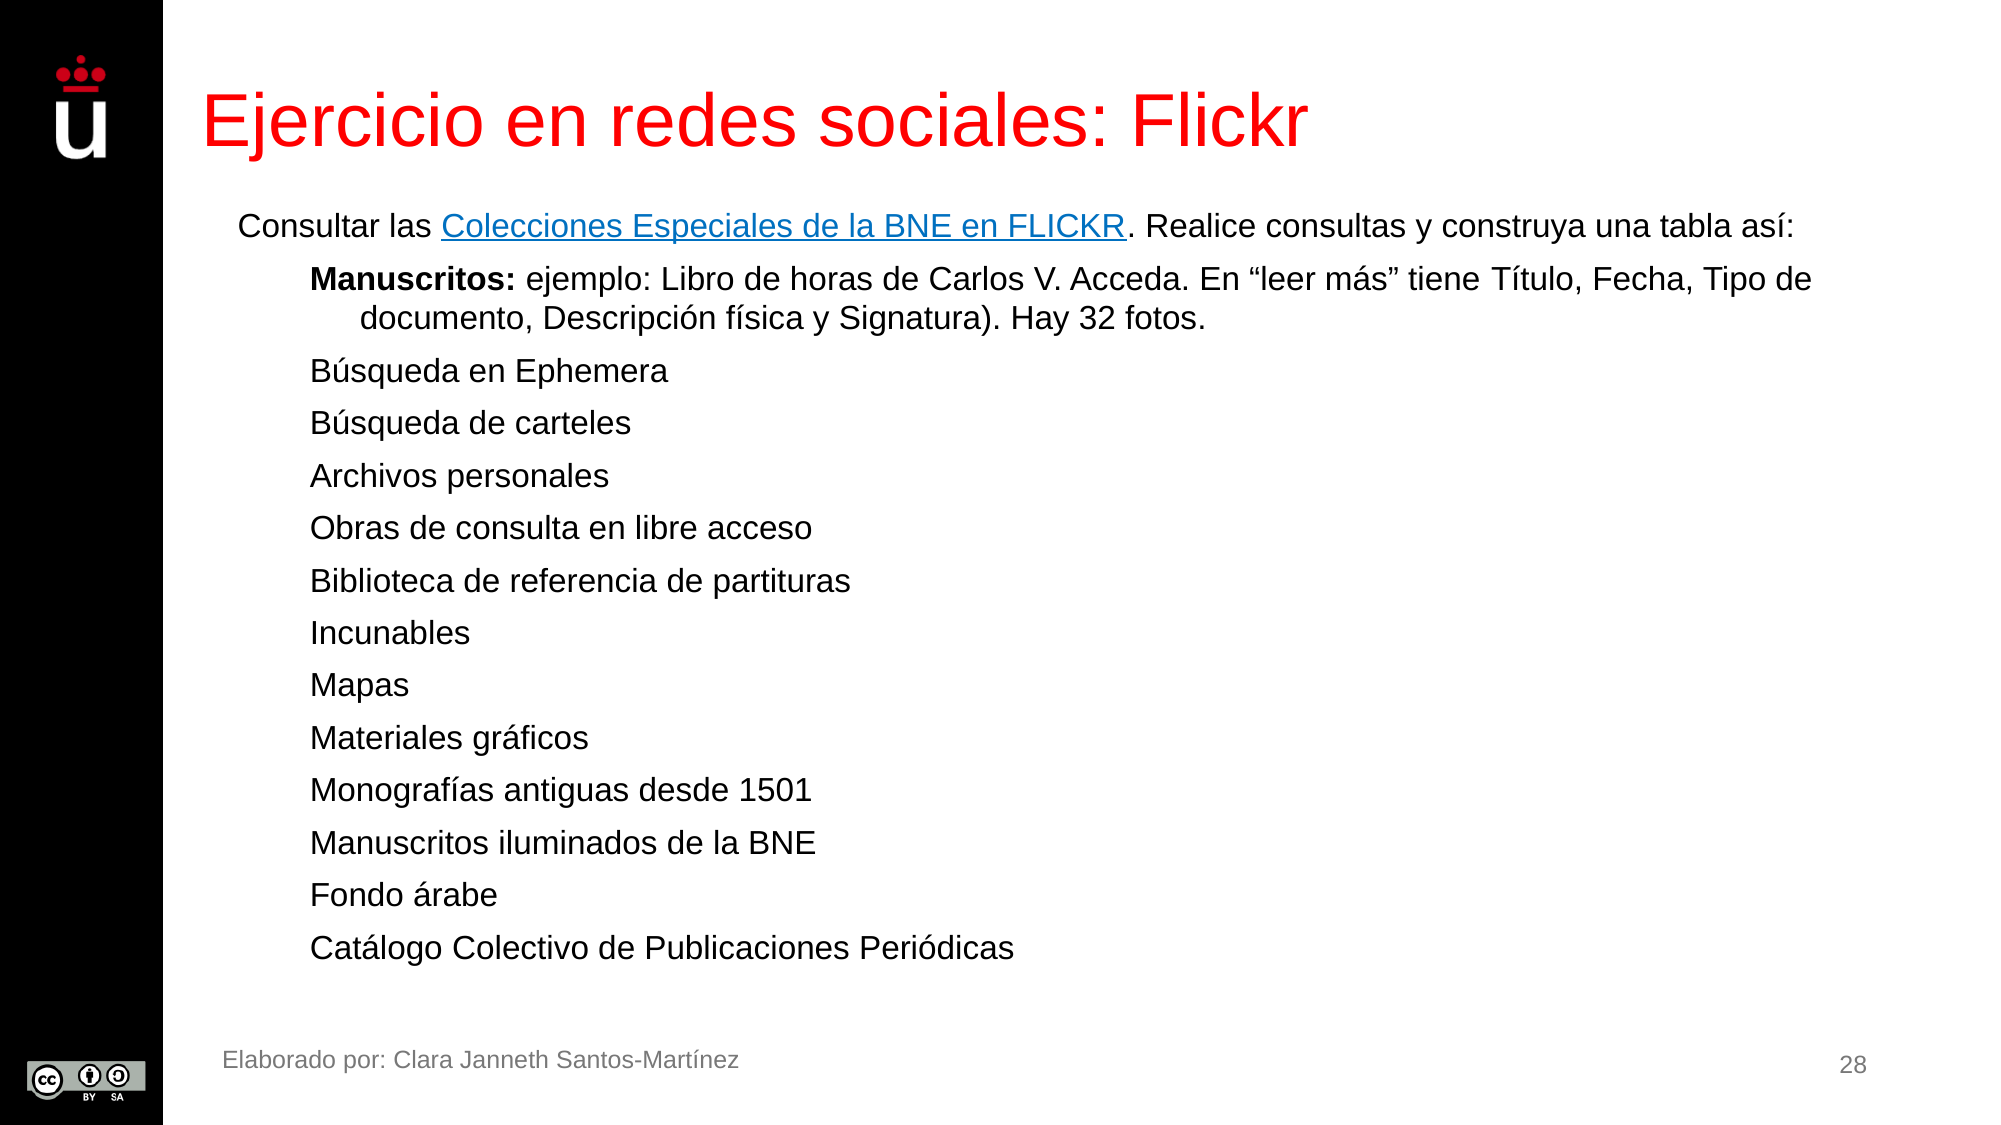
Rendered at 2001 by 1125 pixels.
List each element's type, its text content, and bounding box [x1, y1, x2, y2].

title Ejercicio en redes sociales: Flickr [181, 61, 1652, 217]
footer Elaborado por: Clara Janneth Santos-Martínez [199, 1028, 764, 1089]
picture [26, 1060, 146, 1103]
list Consultar las Colecciones Especiales de la BNE en FLICKR. Realice consultas y construya una tabla así: Manuscritos: ejemplo: Libro de horas de Carlos V. Acceda. En “leer más” tiene Título, Fecha, Tipo de documento, Descripción física y Signatura). Hay 32 fotos. Búsqueda en Ephemera Búsqueda de carteles Archivos personales Obras de consulta en libre acceso Biblioteca de referencia de partituras Incunables Mapas Materiales gráficos Monografías antiguas desde 1501 Manuscritos iluminados de la BNE Fondo árabe Catálogo Colectivo de Publicaciones Periódicas [217, 184, 1904, 996]
slide_number 28 [1468, 1029, 1883, 1098]
picture [55, 55, 117, 165]
